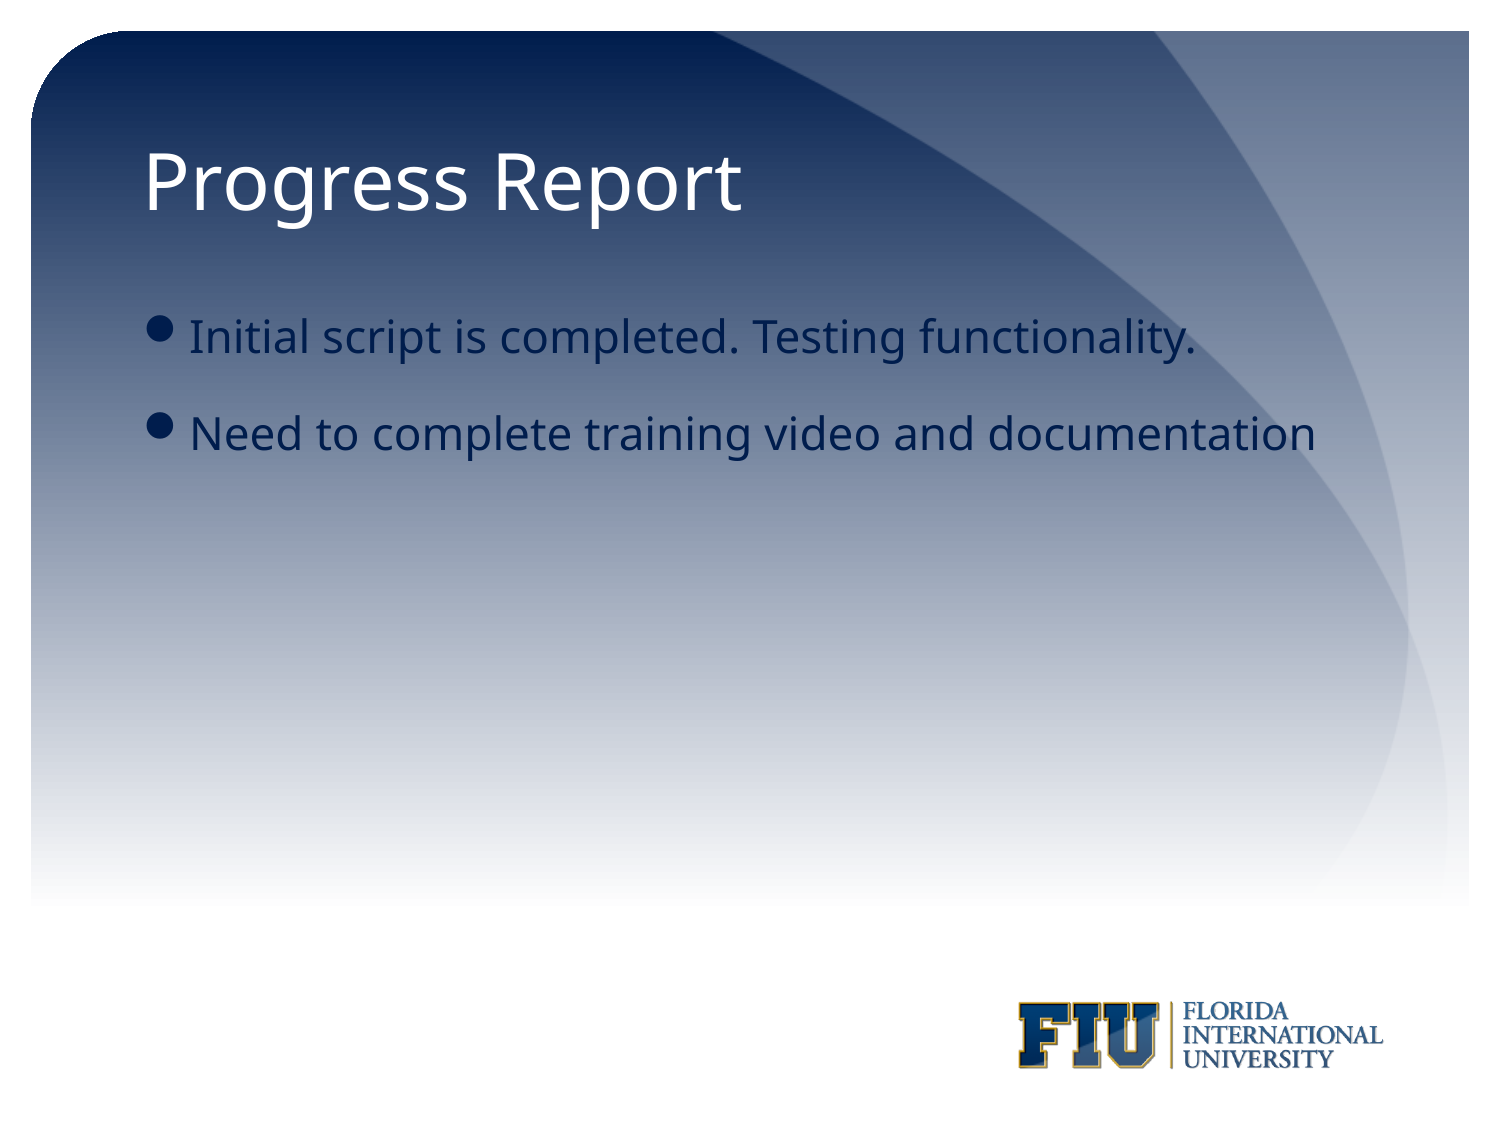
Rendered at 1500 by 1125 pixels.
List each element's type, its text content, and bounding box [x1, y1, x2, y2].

title Progress Report [127, 62, 1373, 235]
list Initial script is completed. Testing functionality. Need to complete training video and documentation [127, 299, 1373, 991]
picture [24, 30, 1473, 1094]
